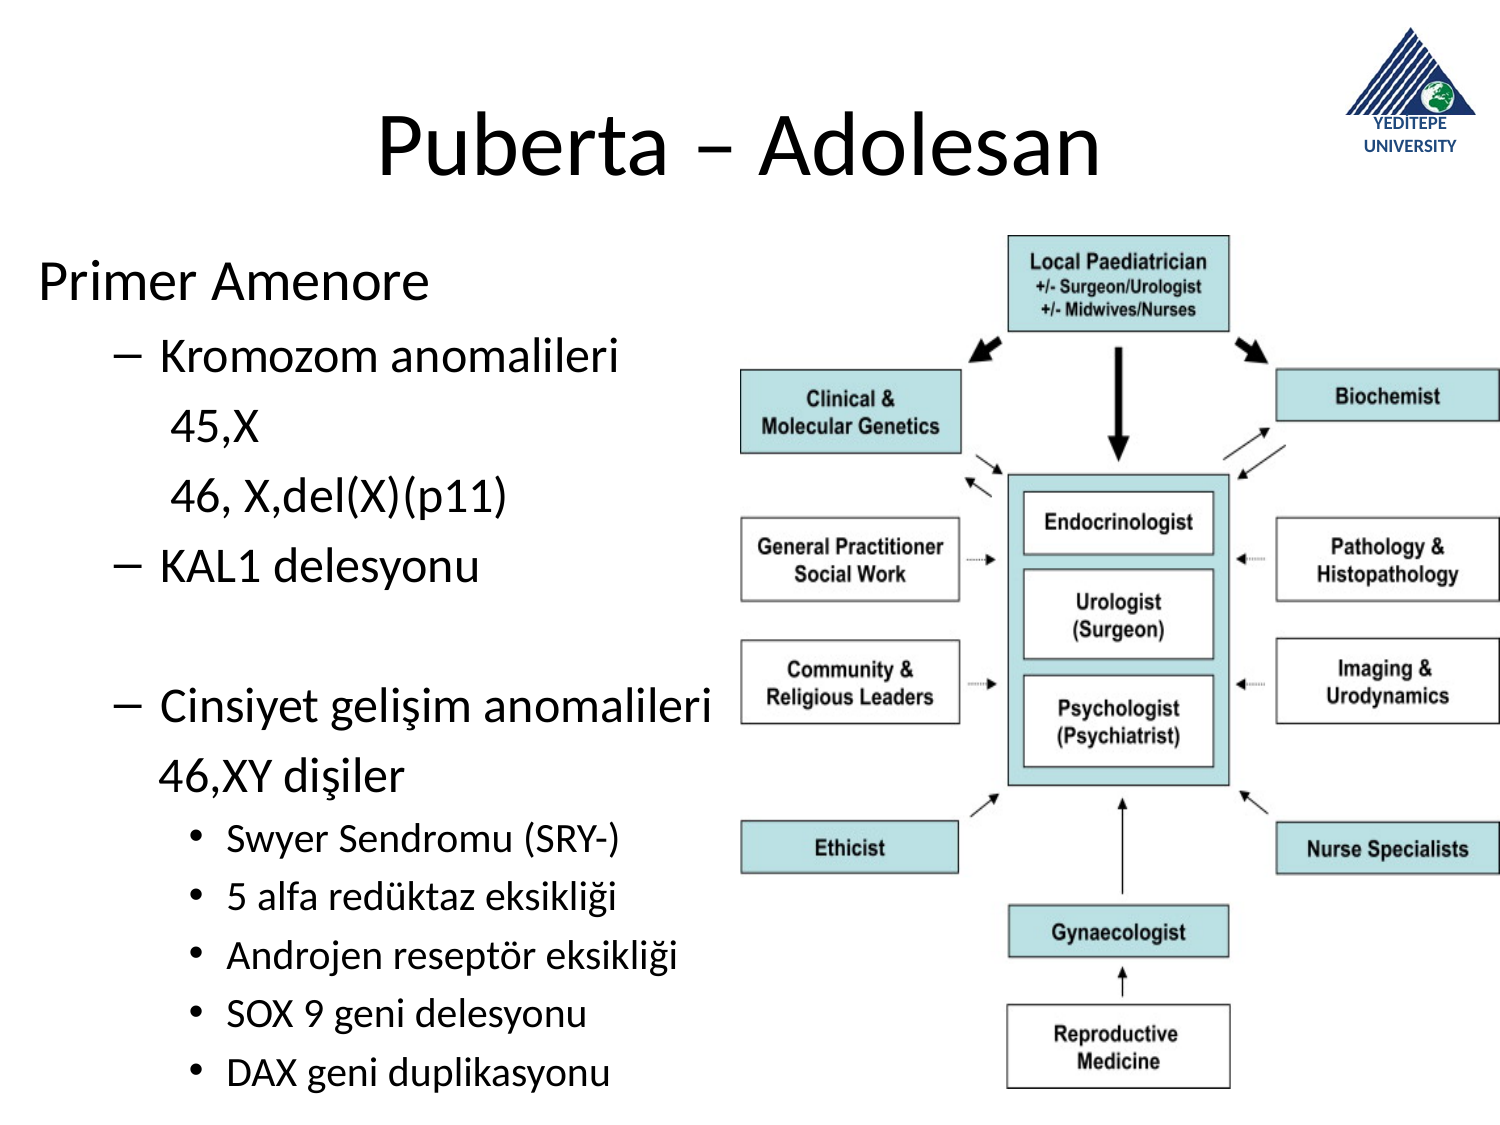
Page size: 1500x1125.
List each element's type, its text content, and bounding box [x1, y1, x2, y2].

picture [739, 234, 1500, 1089]
title Puberta – Adolesan [75, 45, 1425, 233]
list Primer Amenore Kromozom anomalileri 45,X 46, X,del(X)(p11) KAL1 delesyonu Cinsiyet gelişim anomalileri 46,XY dişiler Swyer Sendromu (SRY-) 5 alfa redüktaz eksikliği Androjen reseptör eksikliği SOX 9 geni delesyonu DAX geni duplikasyonu [23, 235, 792, 1104]
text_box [1345, 27, 1476, 153]
